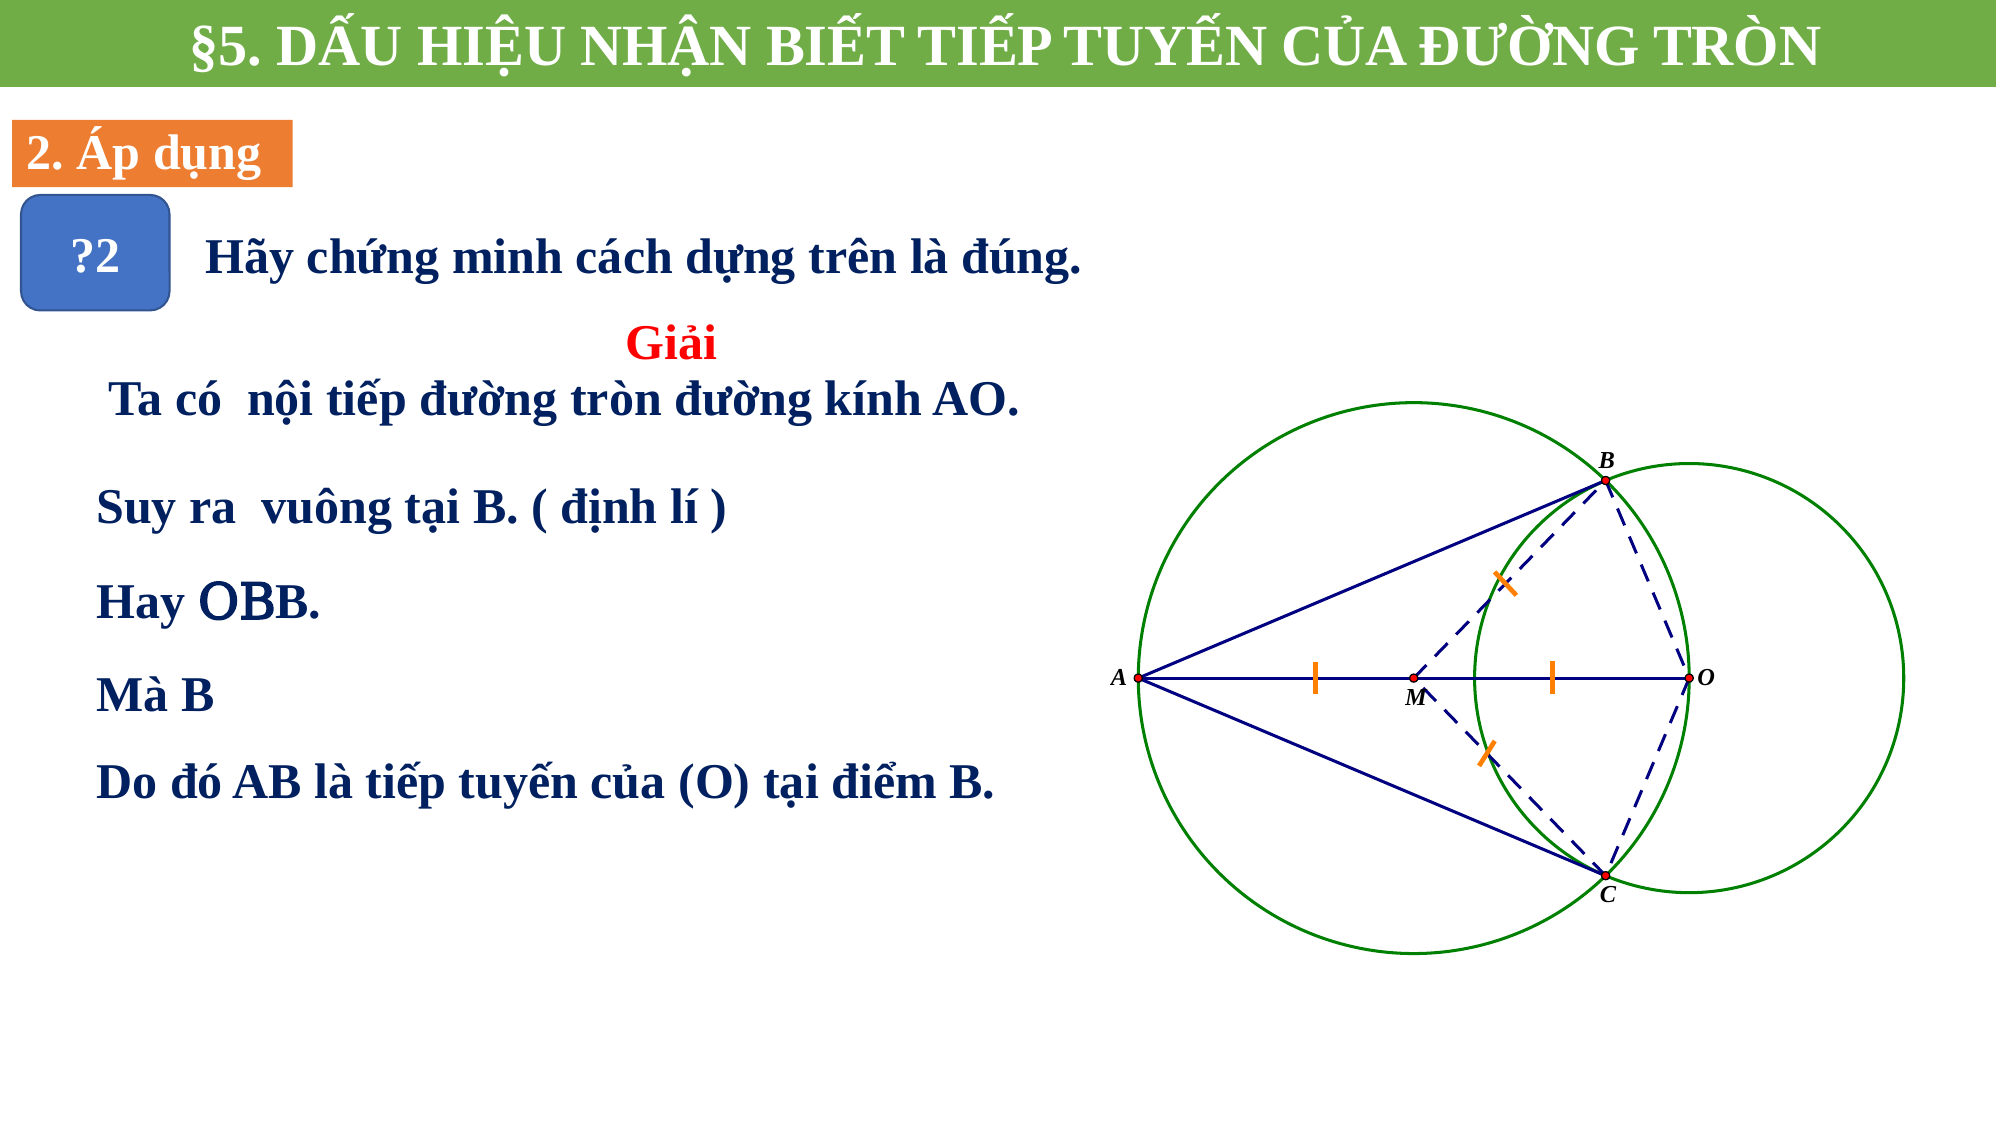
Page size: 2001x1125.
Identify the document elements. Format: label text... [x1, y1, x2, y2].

text_box Hãy chứng minh cách dựng trên là đúng. [190, 215, 1098, 291]
text_box §5. DẤU HIỆU NHẬN BIẾT TIẾP TUYẾN CỦA ĐƯỜNG TRÒN [0, 0, 2000, 90]
text_box ?2 [19, 193, 171, 312]
picture [1100, 391, 1914, 965]
text_box 2. Áp dụng [12, 119, 293, 188]
text_box Giải [610, 301, 769, 377]
text_box Do đó AB là tiếp tuyến của (O) tại điểm B. [81, 737, 1100, 816]
